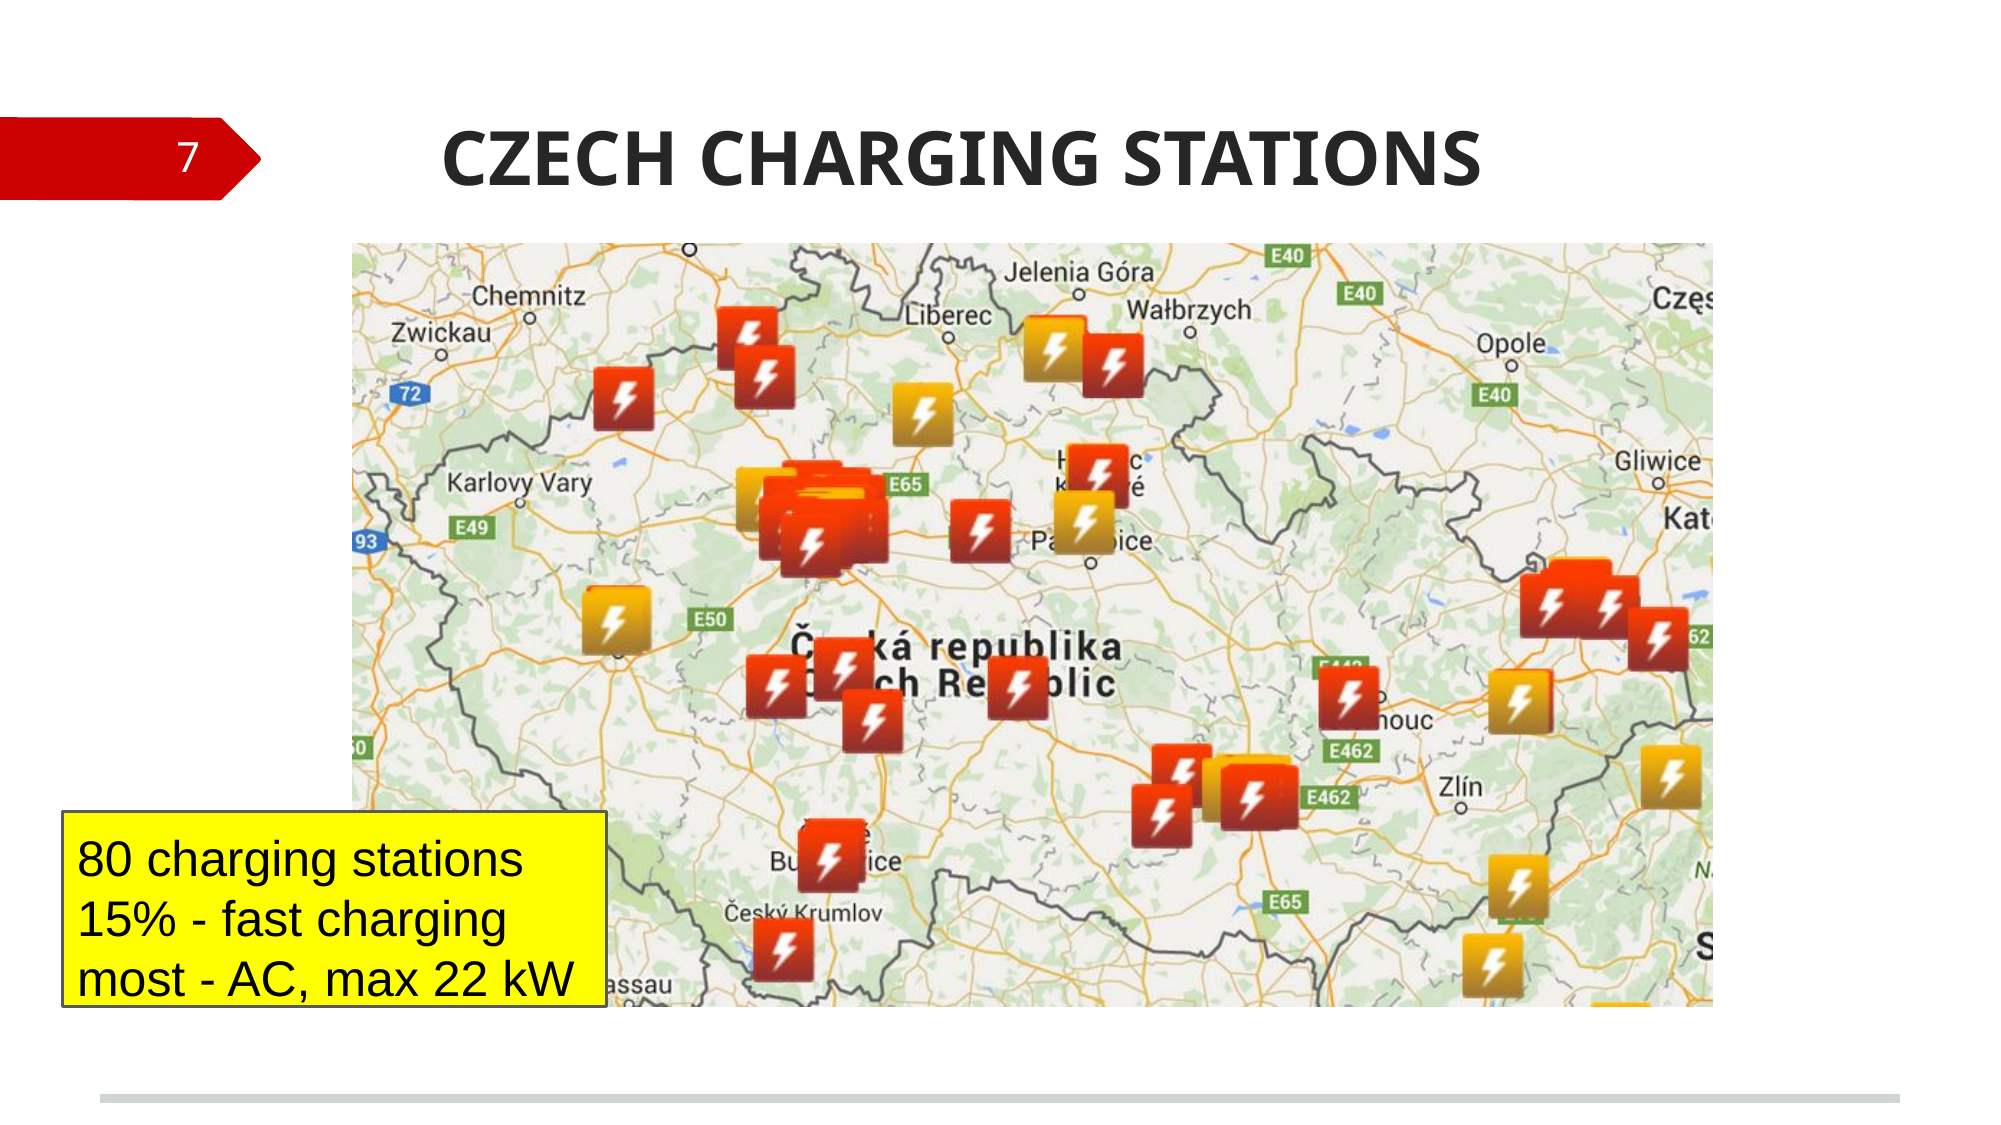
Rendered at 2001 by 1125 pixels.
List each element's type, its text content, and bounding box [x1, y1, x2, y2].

text_box 80 charging stations 15% - fast charging most - AC, max 22 kW [62, 811, 347, 1007]
title CZECH CHARGING STATIONS [425, 102, 1888, 313]
slide_number ‹#› [87, 129, 216, 190]
picture [352, 243, 1713, 1008]
